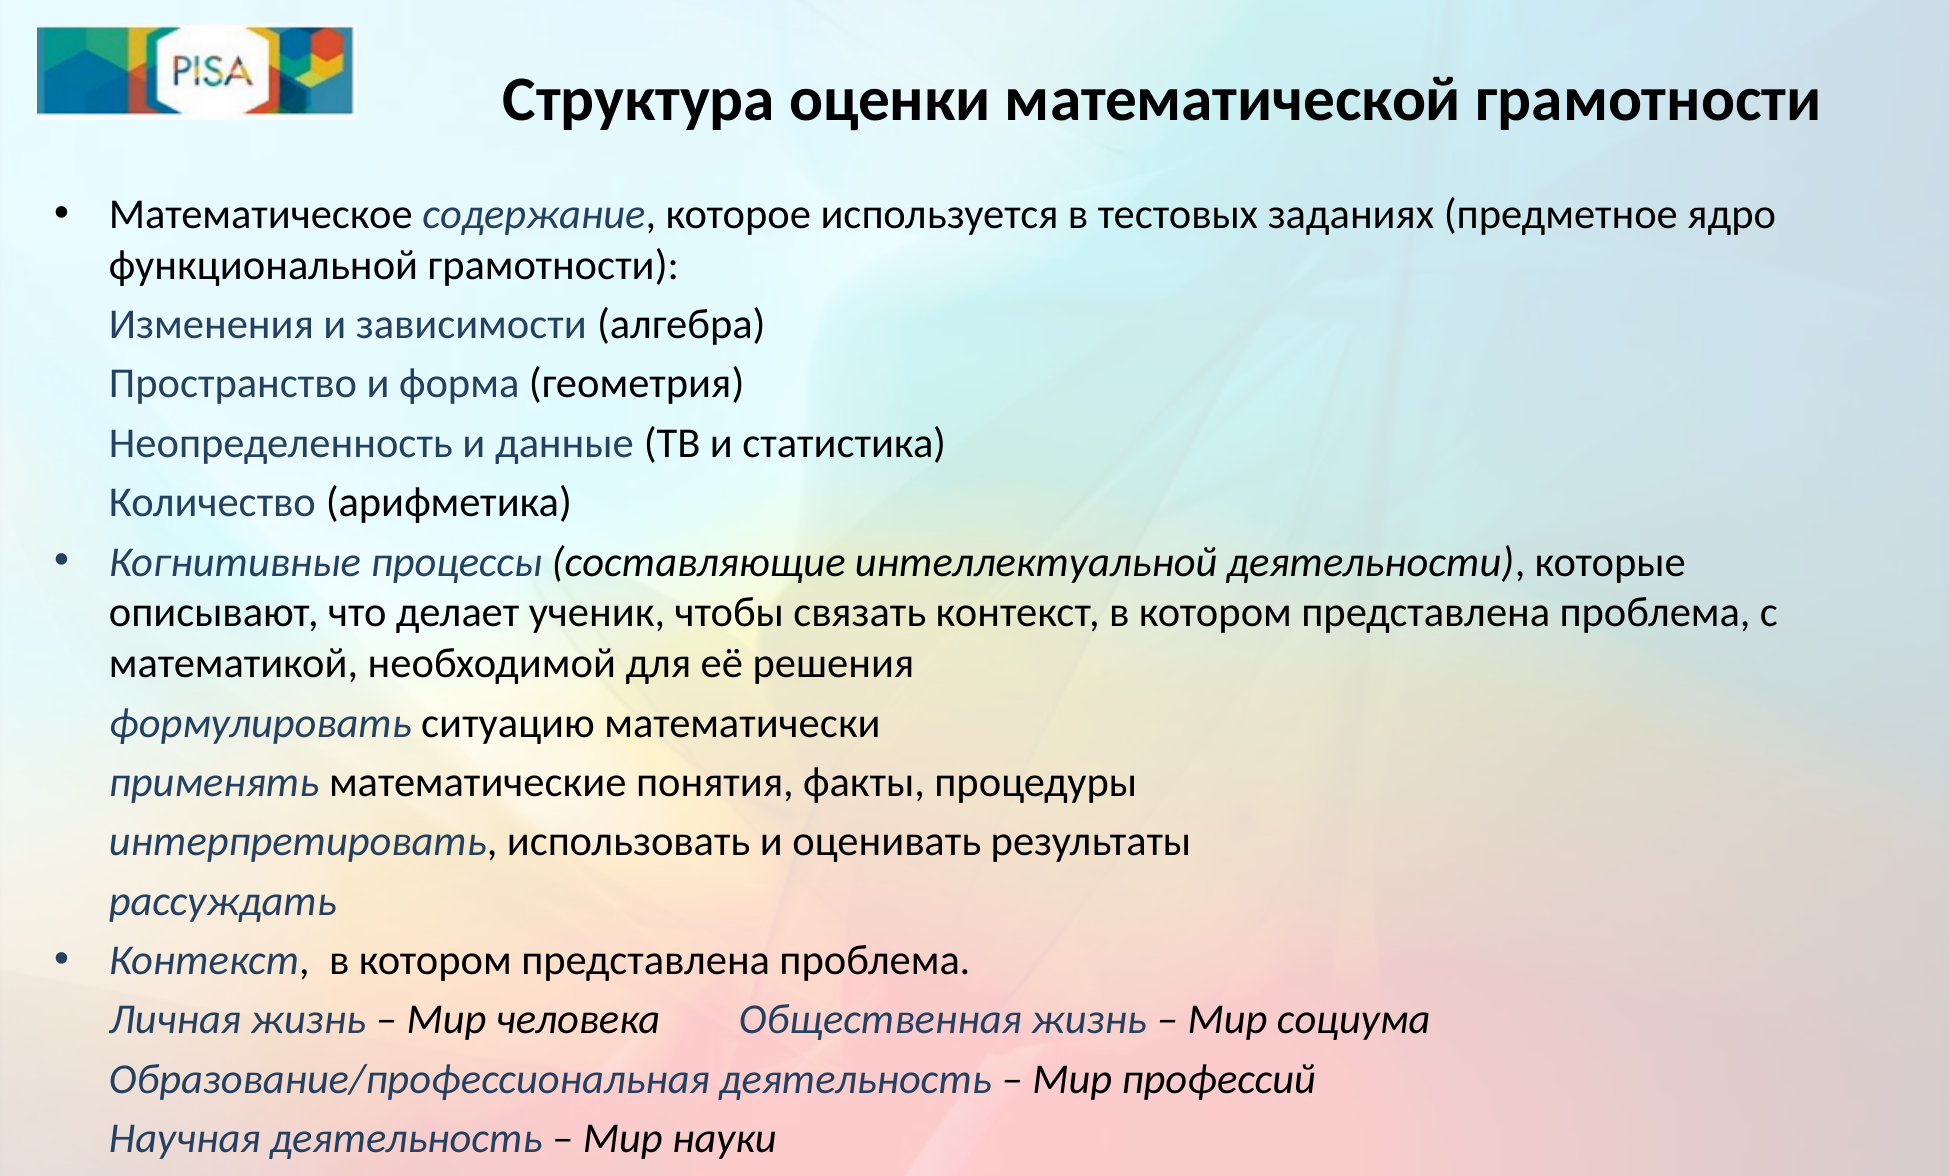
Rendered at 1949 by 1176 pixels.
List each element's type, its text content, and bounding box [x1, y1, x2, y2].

title Структура оценки математической грамотности [353, 25, 1855, 166]
picture [37, 23, 358, 121]
list Математическое содержание, которое используется в тестовых заданиях (предметное ядро функциональной грамотности): Изменения и зависимости (алгебра) Пространство и форма (геометрия) Неопределенность и данные (ТВ и статистика) Количество (арифметика) Когнитивные процессы (составляющие интеллектуальной деятельности), которые описывают, что делает ученик, чтобы связать контекст, в котором представлена проблема, с математикой, необходимой для её решения формулировать ситуацию математически применять математические понятия, факты, процедуры интерпретировать, использовать и оценивать результаты рассуждать Контекст, в котором представлена проблема. Личная жизнь – Мир человека Общественная жизнь – Мир социума Образование/профессиональная деятельность – Мир профессий Научная деятельность – Мир науки [36, 177, 1912, 1176]
